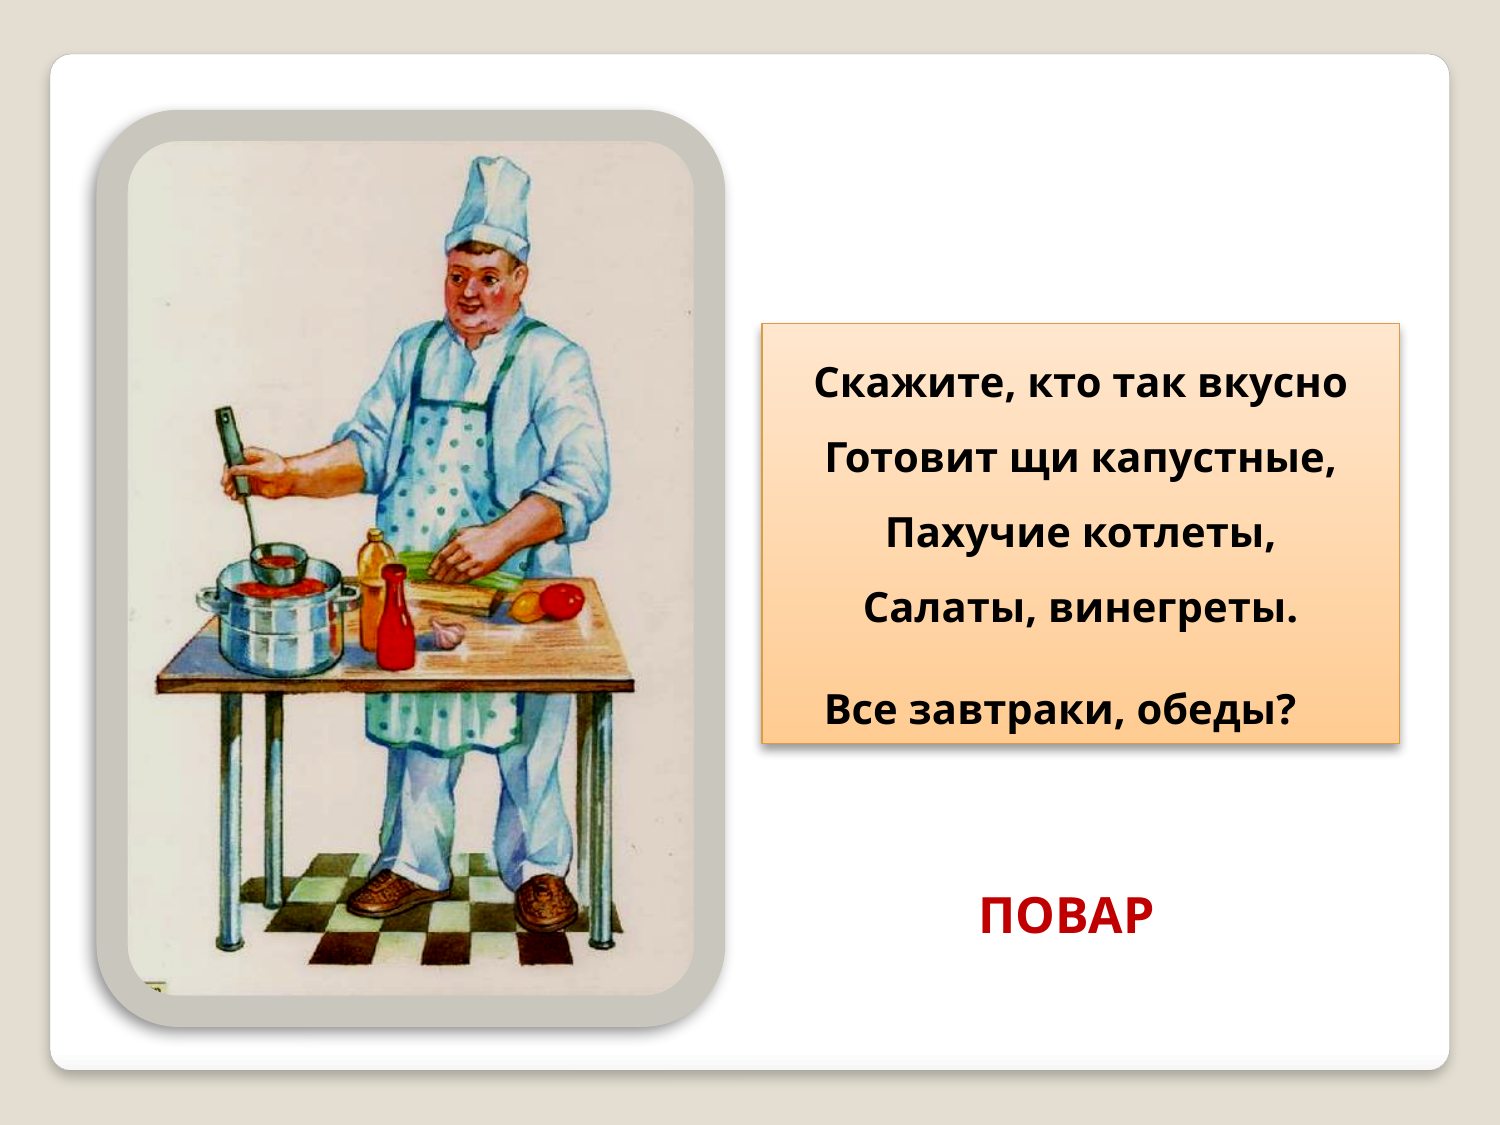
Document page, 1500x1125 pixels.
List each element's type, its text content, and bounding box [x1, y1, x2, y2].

text_box Скажите, кто так вкусно Готовит щи капустные, Пахучие котлеты, Салаты, винегреты. Все завтраки, обеды? [761, 323, 1400, 744]
text_box ПОВАР [963, 845, 1170, 951]
picture [111, 125, 710, 1012]
